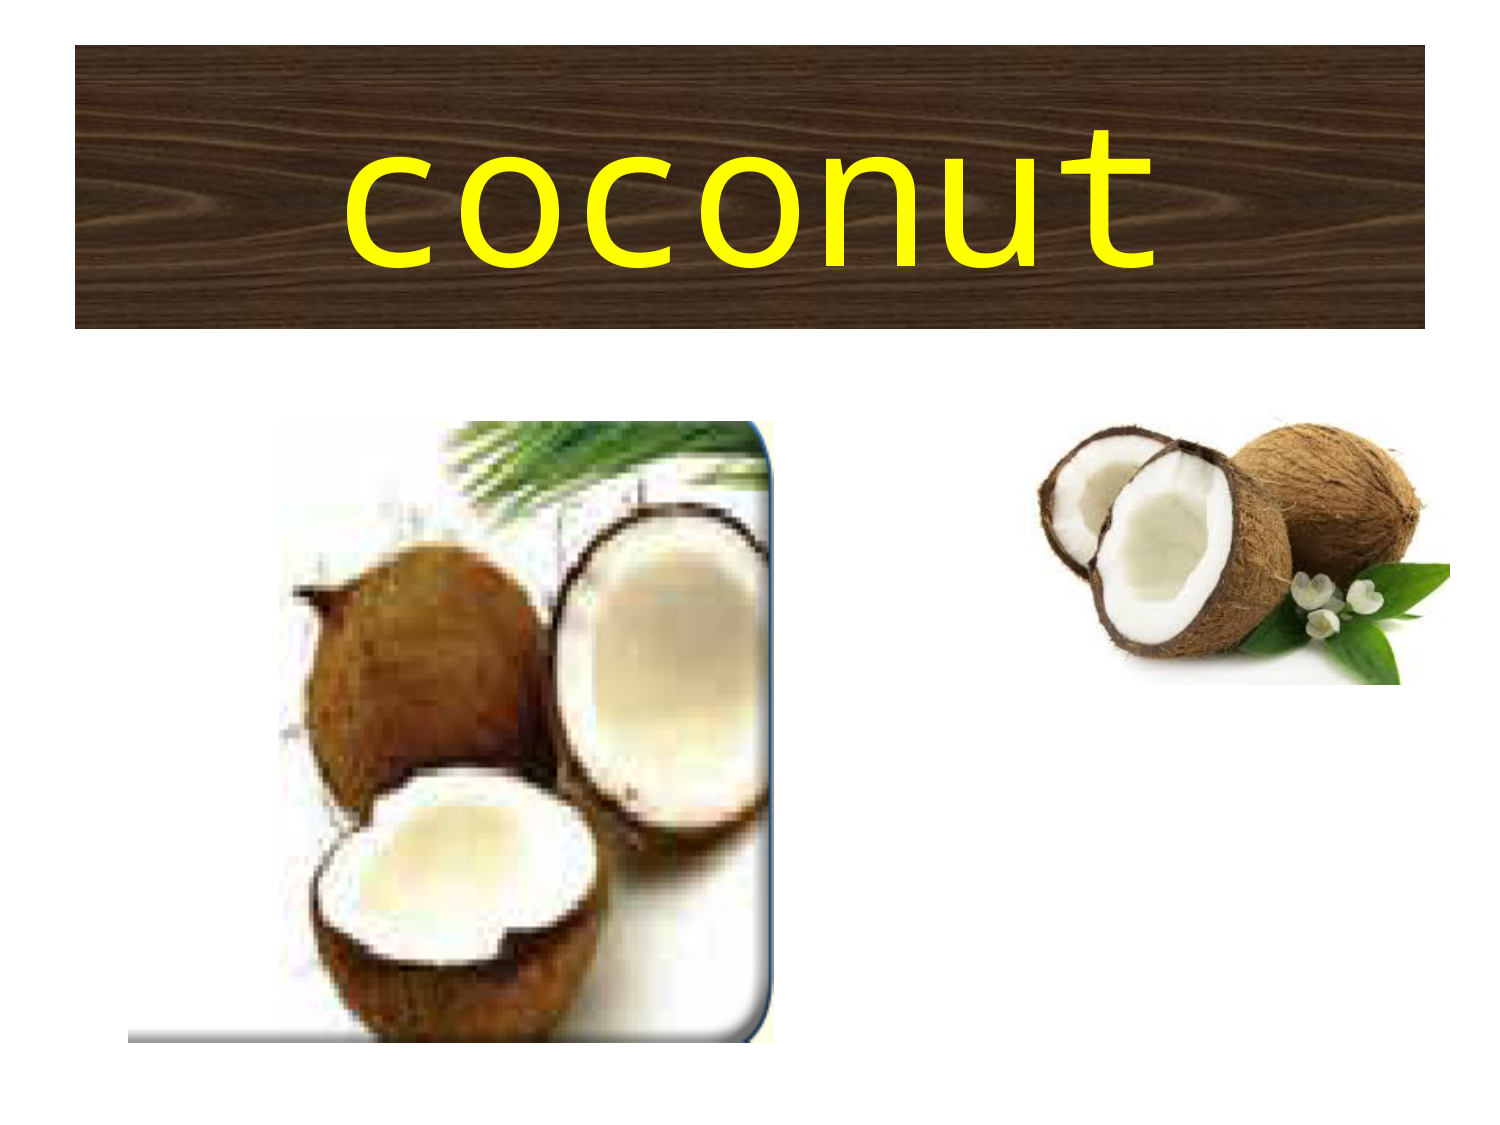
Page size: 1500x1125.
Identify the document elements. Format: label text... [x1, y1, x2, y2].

picture [1019, 398, 1450, 685]
title coconut [75, 45, 1425, 329]
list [128, 421, 774, 1044]
